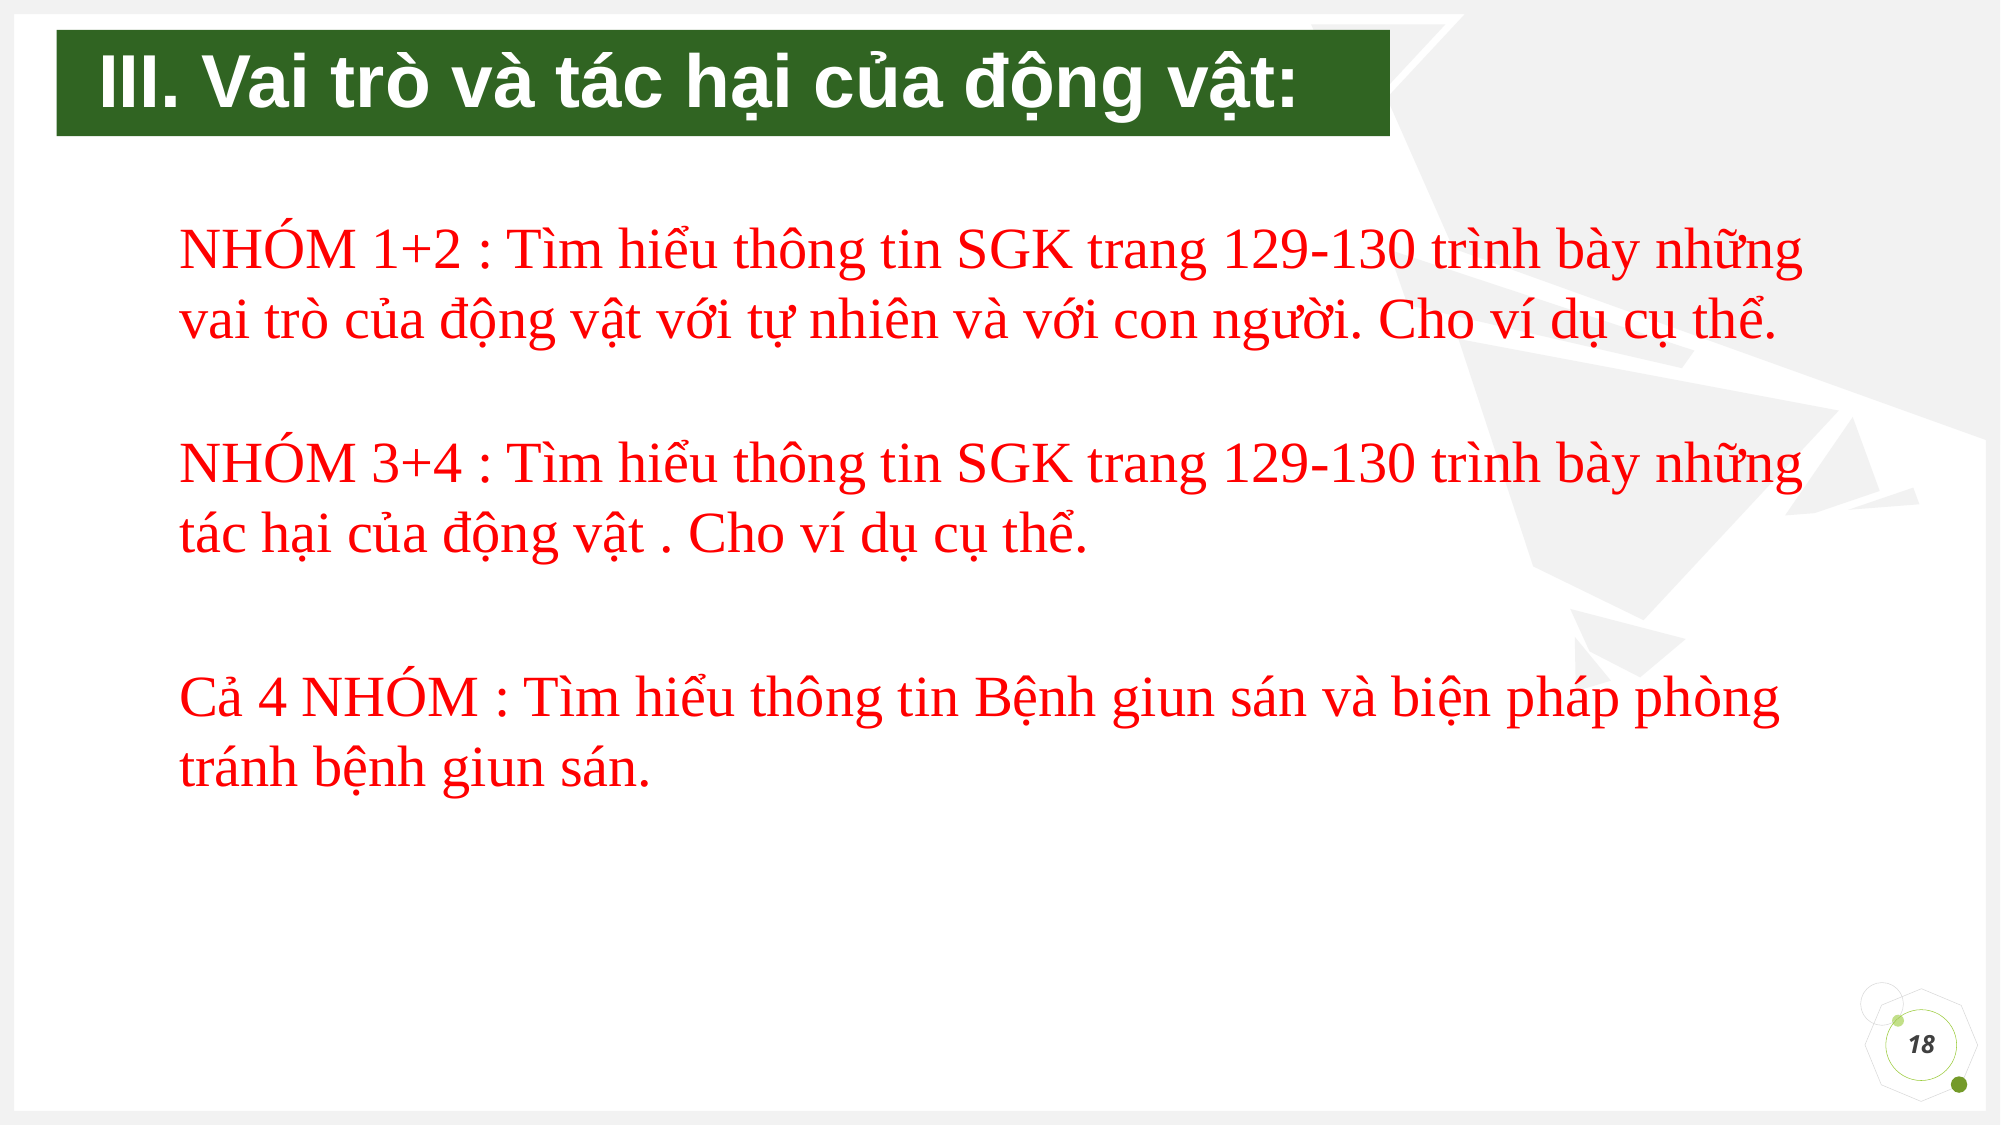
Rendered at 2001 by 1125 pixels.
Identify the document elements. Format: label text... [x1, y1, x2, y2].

text_box Cả 4 NHÓM : Tìm hiểu thông tin Bệnh giun sán và biện pháp phòng tránh bệnh giun sán. [179, 658, 1822, 848]
text_box NHÓM 1+2 : Tìm hiểu thông tin SGK trang 129-130 trình bày những vai trò của động vật với tự nhiên và với con người. Cho ví dụ cụ thể. [179, 210, 1822, 400]
title III. Vai trò và tác hại của động vật: [56, 29, 1390, 137]
slide_number 18 [1885, 1009, 1957, 1081]
text_box NHÓM 3+4 : Tìm hiểu thông tin SGK trang 129-130 trình bày những tác hại của động vật . Cho ví dụ cụ thể. [179, 424, 1822, 614]
